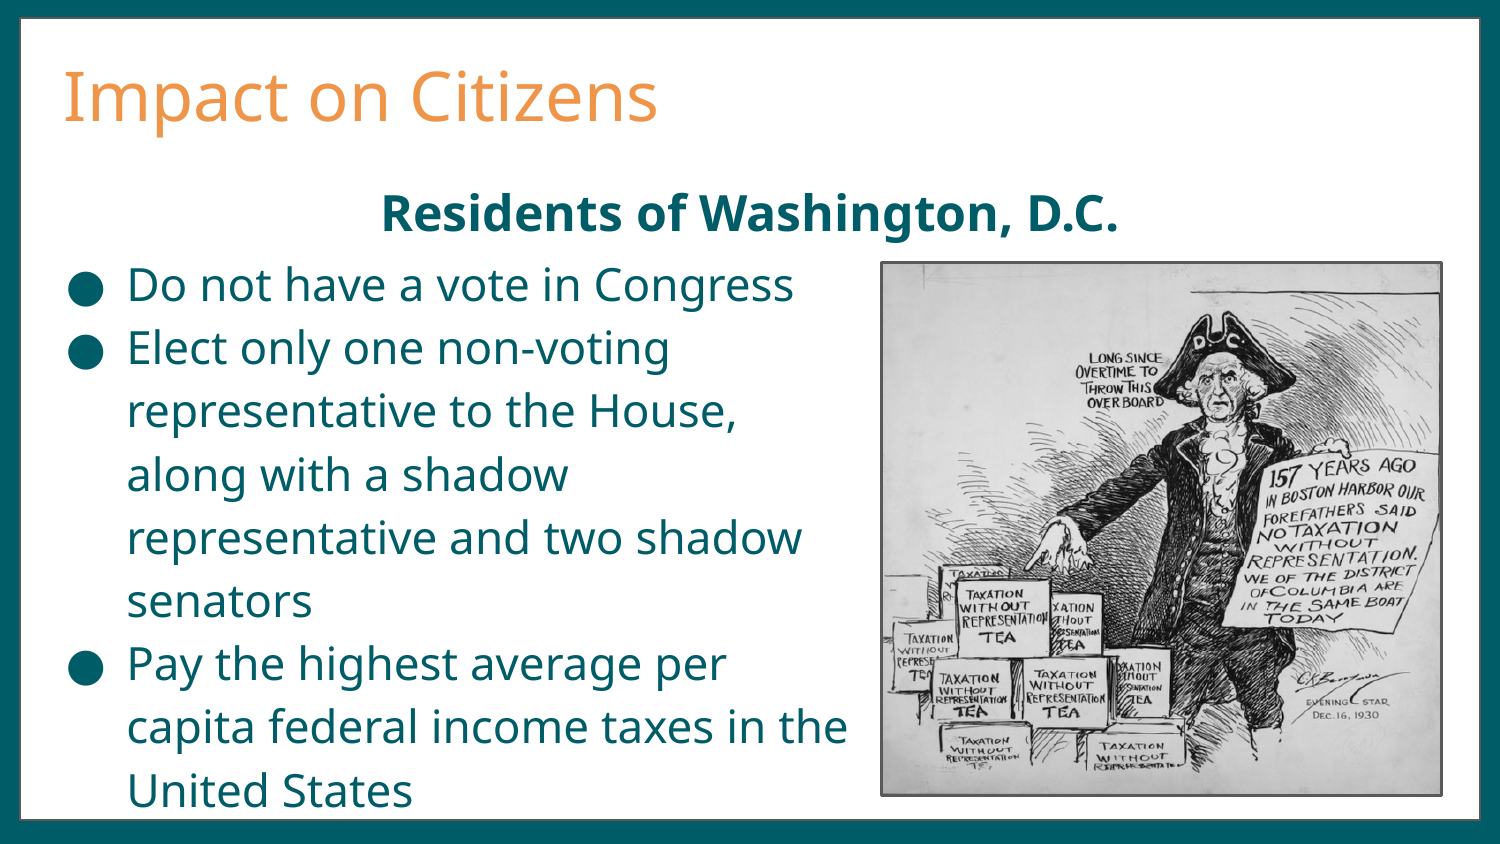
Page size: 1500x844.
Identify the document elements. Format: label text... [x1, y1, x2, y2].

list Do not have a vote in Congress Elect only one non-voting representative to the House, along with a shadow representative and two shadow senators Pay the highest average per capita federal income taxes in the United States [36, 267, 869, 797]
title Impact on Citizens [48, 8, 1447, 180]
picture [882, 264, 1441, 794]
list Residents of Washington, D.C. [60, 150, 1440, 265]
